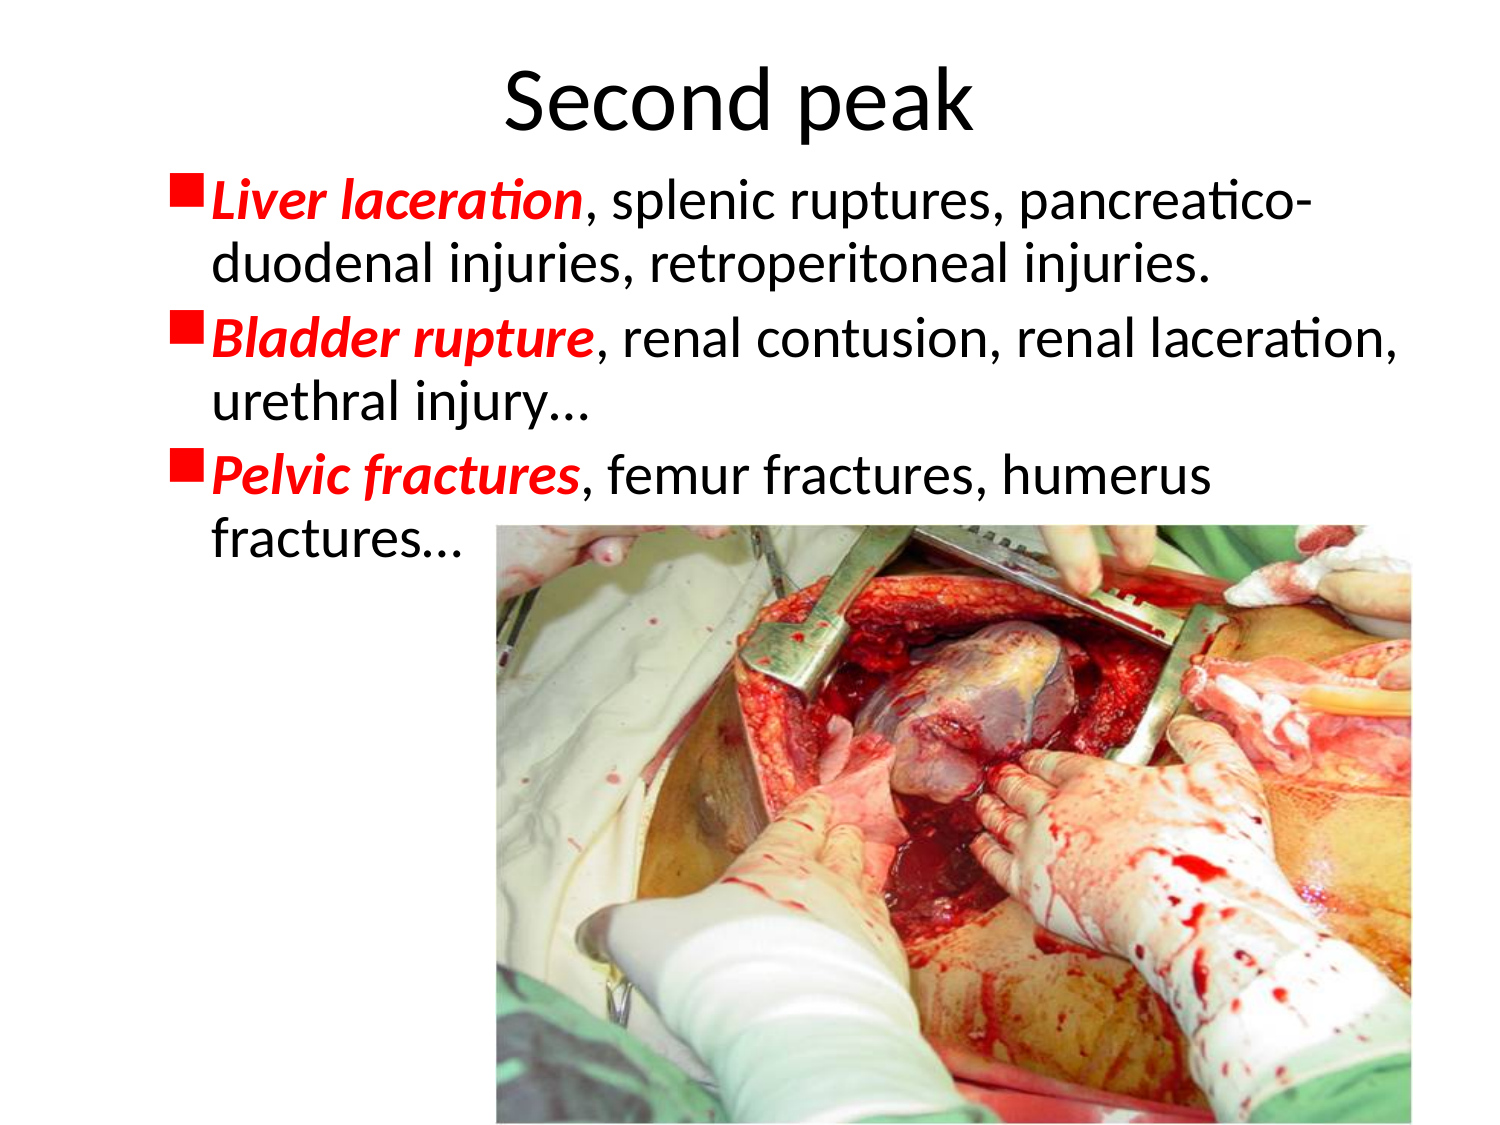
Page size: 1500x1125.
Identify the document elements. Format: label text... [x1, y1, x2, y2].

picture [495, 524, 1413, 1125]
title Second peak [75, 0, 1425, 99]
list Liver laceration, splenic ruptures, pancreatico-duodenal injuries, retroperitoneal injuries. Bladder rupture, renal contusion, renal laceration, urethral injury… Pelvic fractures, femur fractures, humerus fractures… [75, 99, 1425, 843]
